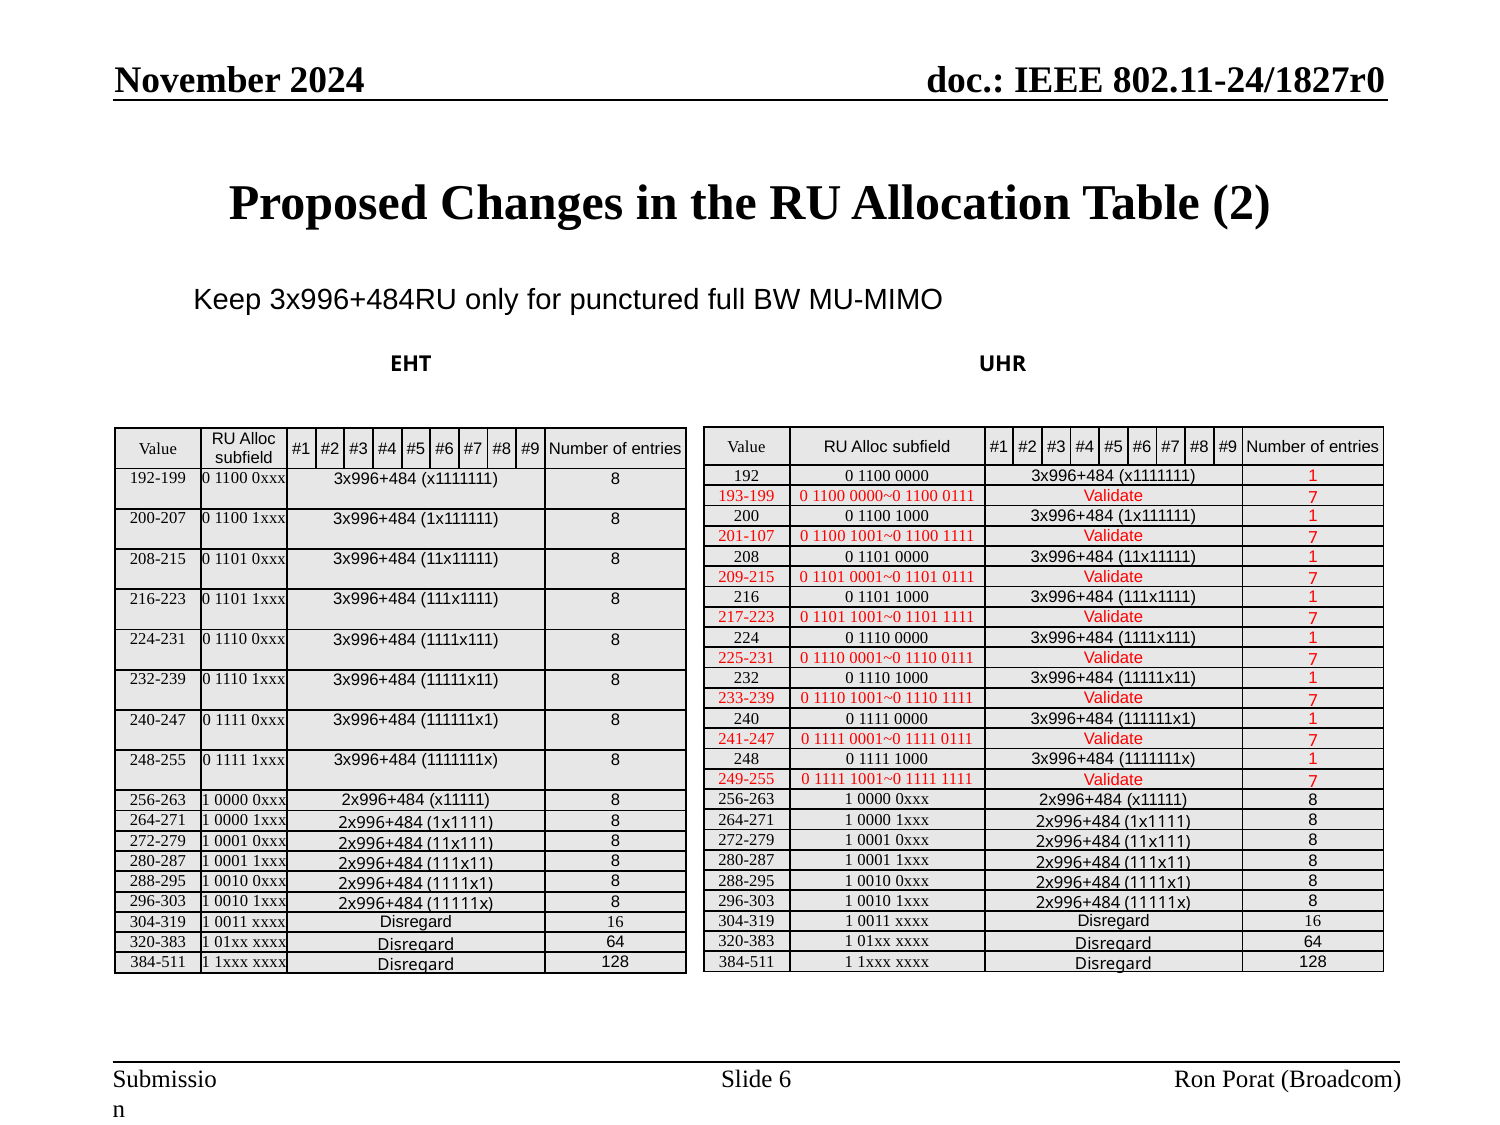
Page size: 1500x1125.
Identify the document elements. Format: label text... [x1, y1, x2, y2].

table_cell 2x996+484 (1111x1) [288, 872, 544, 891]
table_cell 0 1110 1xxx [202, 671, 286, 709]
table_cell 280-287 [705, 851, 789, 869]
table_cell 0 1101 1001~0 1101 1111 [791, 608, 984, 626]
table_cell 240-247 [116, 711, 200, 749]
table_cell 1 1xxx xxxx [202, 953, 286, 972]
table_cell 0 1111 1001~0 1111 1111 [791, 770, 984, 788]
table_cell 16 [1243, 912, 1383, 930]
table_cell 7 [1243, 486, 1383, 505]
table_cell 7 [1243, 648, 1383, 667]
table_cell 3x996+484 (1111x111) [986, 628, 1242, 646]
table_cell 3x996+484 (1x111111) [288, 510, 544, 548]
table_header RU Alloc subfield [791, 428, 984, 464]
table_cell 0 1111 0001~0 1111 0111 [791, 729, 984, 748]
table_cell 3x996+484 (x1111111) [986, 466, 1242, 484]
table_cell 1 0010 0xxx [791, 871, 984, 889]
table_header #6 [1129, 428, 1156, 464]
table_cell 3x996+484 (111x1111) [288, 590, 544, 629]
table_cell 0 1101 1xxx [202, 590, 286, 629]
table_cell 304-319 [116, 913, 200, 931]
table_cell 217-223 [705, 608, 789, 626]
table_cell Validate [986, 729, 1242, 748]
table_cell 224 [705, 628, 789, 646]
table_header Value [116, 429, 200, 468]
table_cell 1 [1243, 628, 1383, 646]
table_cell 0 1101 0xxx [202, 550, 286, 588]
table_cell 1 [1243, 587, 1383, 606]
table_header #8 [488, 429, 515, 468]
table_cell 0 1101 0000 [791, 547, 984, 565]
table_cell 296-303 [705, 891, 789, 910]
table_cell 1 [1243, 709, 1383, 727]
table_cell 0 1100 1001~0 1100 1111 [791, 527, 984, 545]
table_cell 3x996+484 (11111x11) [288, 671, 544, 709]
table_header #7 [460, 429, 487, 468]
table_header #9 [1215, 428, 1242, 464]
table_cell Disregard [288, 953, 544, 972]
table_cell 8 [546, 550, 685, 588]
table_cell 8 [1243, 830, 1383, 849]
table_cell 256-263 [116, 791, 200, 810]
table_cell 224-231 [116, 630, 200, 669]
table_cell 1 0001 1xxx [791, 851, 984, 869]
table_cell 8 [546, 630, 685, 669]
table_cell Validate [986, 608, 1242, 626]
table_cell 3x996+484 (111x1111) [986, 587, 1242, 606]
table_cell 3x996+484 (x1111111) [288, 469, 544, 508]
table_cell 8 [546, 791, 685, 810]
table_cell 8 [1243, 790, 1383, 808]
table_cell 0 1110 1001~0 1110 1111 [791, 689, 984, 707]
slide_number Slide 6 [712, 1062, 800, 1125]
table_cell 7 [1243, 567, 1383, 586]
table_cell 128 [546, 953, 685, 972]
table_cell 0 1100 0000 [791, 466, 984, 484]
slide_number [114, 0, 394, 100]
table_cell 288-295 [116, 872, 200, 891]
table_cell 1 0001 0xxx [791, 830, 984, 849]
table_cell 0 1110 0000 [791, 628, 984, 646]
table_cell 1 [1243, 466, 1383, 484]
table_cell 16 [546, 913, 685, 931]
table_cell Disregard [986, 952, 1242, 971]
table_cell 2x996+484 (11x111) [986, 830, 1242, 849]
table_cell 0 1100 0000~0 1100 0111 [791, 486, 984, 505]
table_header #6 [431, 429, 458, 468]
table_cell 8 [546, 590, 685, 629]
table_header #4 [1071, 428, 1098, 464]
table_cell 64 [546, 933, 685, 951]
table_cell Disregard [986, 932, 1242, 950]
table_cell 8 [546, 711, 685, 749]
table_header #9 [517, 429, 544, 468]
table_cell Validate [986, 770, 1242, 788]
table_cell 1 [1243, 749, 1383, 768]
table_cell 241-247 [705, 729, 789, 748]
table_cell 1 [1243, 506, 1383, 525]
table_header RU Alloc subfield [202, 429, 286, 468]
table_cell 193-199 [705, 486, 789, 505]
table_cell 1 0011 xxxx [791, 912, 984, 930]
table_cell 8 [1243, 851, 1383, 869]
list [112, 324, 1388, 1000]
table_cell 8 [1243, 810, 1383, 829]
table_cell Validate [986, 689, 1242, 707]
table_cell 272-279 [116, 832, 200, 850]
table_cell 2x996+484 (111x11) [288, 852, 544, 870]
table_cell 248 [705, 749, 789, 768]
table_cell 3x996+484 (111111x1) [288, 711, 544, 749]
table_header Number of entries [546, 429, 685, 468]
table_header #7 [1157, 428, 1184, 464]
table_header Number of entries [1243, 428, 1383, 464]
table_header #2 [1014, 428, 1041, 464]
table_cell 232 [705, 668, 789, 687]
table_cell 8 [546, 811, 685, 830]
table_cell 384-511 [705, 952, 789, 971]
table_header #2 [317, 429, 343, 468]
table_cell 3x996+484 (11x11111) [288, 550, 544, 588]
table_cell 1 01xx xxxx [791, 932, 984, 950]
table_cell 1 0001 0xxx [202, 832, 286, 850]
table_cell 200 [705, 506, 789, 525]
table_cell 208 [705, 547, 789, 565]
table_cell Validate [986, 486, 1242, 505]
table_cell 3x996+484 (11111x11) [986, 668, 1242, 687]
table_cell 0 1110 0xxx [202, 630, 286, 669]
table_header #1 [986, 428, 1012, 464]
table_cell 272-279 [705, 830, 789, 849]
table_cell 216 [705, 587, 789, 606]
table_cell 208-215 [116, 550, 200, 588]
table_cell 1 1xxx xxxx [791, 952, 984, 971]
text_box UHR [978, 351, 1027, 377]
table_cell 0 1110 0001~0 1110 0111 [791, 648, 984, 667]
table_cell Disregard [288, 913, 544, 931]
table_header #3 [1043, 428, 1070, 464]
table_cell 0 1101 1000 [791, 587, 984, 606]
table_cell 2x996+484 (111x11) [986, 851, 1242, 869]
table_cell 1 01xx xxxx [202, 933, 286, 951]
table_cell 0 1100 1xxx [202, 510, 286, 548]
table_cell 8 [546, 852, 685, 870]
table_cell 280-287 [116, 852, 200, 870]
table_cell 8 [546, 751, 685, 789]
table_cell 264-271 [705, 810, 789, 829]
table_cell 8 [546, 510, 685, 548]
table_cell 2x996+484 (x11111) [986, 790, 1242, 808]
table_cell 192 [705, 466, 789, 484]
table_cell 1 0010 1xxx [202, 893, 286, 911]
table_cell 0 1110 1000 [791, 668, 984, 687]
table_cell 2x996+484 (x11111) [288, 791, 544, 810]
table_cell 3x996+484 (11x11111) [986, 547, 1242, 565]
table_cell Disregard [986, 912, 1242, 930]
table_cell 296-303 [116, 893, 200, 911]
table_cell 0 1101 0001~0 1101 0111 [791, 567, 984, 586]
table_cell 1 [1243, 668, 1383, 687]
table_cell 2x996+484 (1x1111) [288, 811, 544, 830]
table_cell 0 1111 0000 [791, 709, 984, 727]
table_cell 1 0010 1xxx [791, 891, 984, 910]
footer Ron Porat (Broadcom) [1171, 1062, 1402, 1125]
table_cell 64 [1243, 932, 1383, 950]
table_cell Validate [986, 527, 1242, 545]
table_header #5 [1100, 428, 1127, 464]
table_cell 1 0000 1xxx [202, 811, 286, 830]
table_cell 249-255 [705, 770, 789, 788]
table_cell 288-295 [705, 871, 789, 889]
table_cell 8 [546, 671, 685, 709]
table_cell 7 [1243, 770, 1383, 788]
table_header Value [705, 428, 789, 464]
table_cell 200-207 [116, 510, 200, 548]
table_header #4 [374, 429, 401, 468]
table_cell 0 1111 0xxx [202, 711, 286, 749]
table_cell 8 [546, 872, 685, 891]
table_cell 384-511 [116, 953, 200, 972]
title Proposed Changes in the RU Allocation Table (2) [112, 112, 1388, 288]
table_cell 192-199 [116, 469, 200, 508]
table_cell 232-239 [116, 671, 200, 709]
table_cell 8 [546, 469, 685, 508]
table_cell 240 [705, 709, 789, 727]
table_cell 2x996+484 (11111x) [288, 893, 544, 911]
table_cell 8 [546, 893, 685, 911]
table_cell 128 [1243, 952, 1383, 971]
table_cell 3x996+484 (1111x111) [288, 630, 544, 669]
table_cell 233-239 [705, 689, 789, 707]
table_cell 3x996+484 (111111x1) [986, 709, 1242, 727]
text_box EHT [389, 351, 432, 377]
table_cell 1 0000 0xxx [202, 791, 286, 810]
table_cell 8 [1243, 891, 1383, 910]
table_cell 8 [546, 832, 685, 850]
table_cell 7 [1243, 689, 1383, 707]
table_cell 1 0011 xxxx [202, 913, 286, 931]
table_cell 2x996+484 (11x111) [288, 832, 544, 850]
text_box Keep 3x996+484RU only for punctured full BW MU-MIMO [178, 272, 1116, 323]
table_cell 320-383 [705, 932, 789, 950]
table_cell 7 [1243, 729, 1383, 748]
table_cell 7 [1243, 527, 1383, 545]
table_cell 8 [1243, 871, 1383, 889]
table_cell 248-255 [116, 751, 200, 789]
table_cell 0 1100 0xxx [202, 469, 286, 508]
table_cell 201-107 [705, 527, 789, 545]
table_cell 264-271 [116, 811, 200, 830]
table_cell 1 0000 1xxx [791, 810, 984, 829]
table_header #3 [345, 429, 372, 468]
table_cell 3x996+484 (1111111x) [288, 751, 544, 789]
table_cell 256-263 [705, 790, 789, 808]
table_cell 1 0000 0xxx [791, 790, 984, 808]
table_cell Validate [986, 567, 1242, 586]
table_cell 3x996+484 (1x111111) [986, 506, 1242, 525]
table_cell 216-223 [116, 590, 200, 629]
table_header #5 [403, 429, 429, 468]
table_cell 304-319 [705, 912, 789, 930]
table_cell 0 1111 1xxx [202, 751, 286, 789]
table_header #8 [1186, 428, 1213, 464]
table_cell 2x996+484 (1111x1) [986, 871, 1242, 889]
table_cell 320-383 [116, 933, 200, 951]
table_cell 1 0001 1xxx [202, 852, 286, 870]
table_cell 225-231 [705, 648, 789, 667]
table_cell 2x996+484 (1x1111) [986, 810, 1242, 829]
table_cell 0 1111 1000 [791, 749, 984, 768]
table_cell 2x996+484 (11111x) [986, 891, 1242, 910]
table_cell 1 0010 0xxx [202, 872, 286, 891]
table_header #1 [288, 429, 315, 468]
table_cell 0 1100 1000 [791, 506, 984, 525]
table_cell 209-215 [705, 567, 789, 586]
table_cell 1 [1243, 547, 1383, 565]
table_cell Validate [986, 648, 1242, 667]
table_cell 3x996+484 (1111111x) [986, 749, 1242, 768]
table_cell 7 [1243, 608, 1383, 626]
table_cell Disregard [288, 933, 544, 951]
